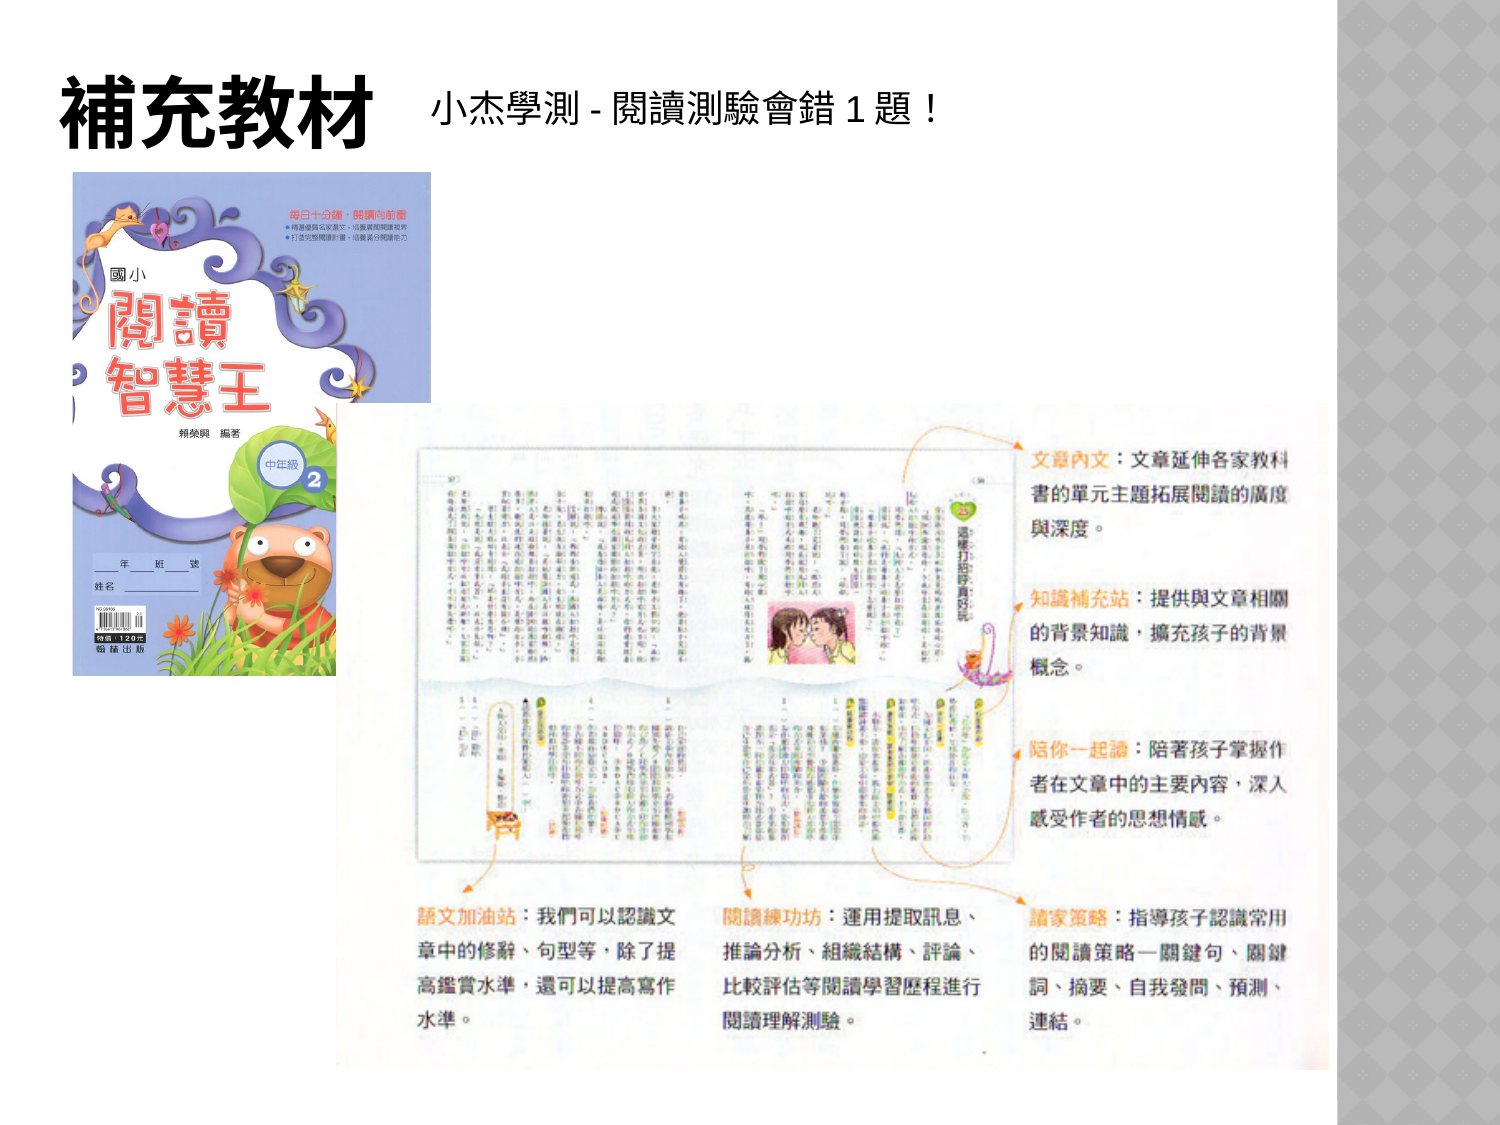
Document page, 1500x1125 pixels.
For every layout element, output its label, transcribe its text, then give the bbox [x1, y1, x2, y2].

text_box 小杰學測-閱讀測驗會錯1題！ [415, 78, 965, 138]
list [0, 172, 503, 676]
title 補充教材 [51, 55, 431, 159]
picture [336, 403, 1330, 1071]
